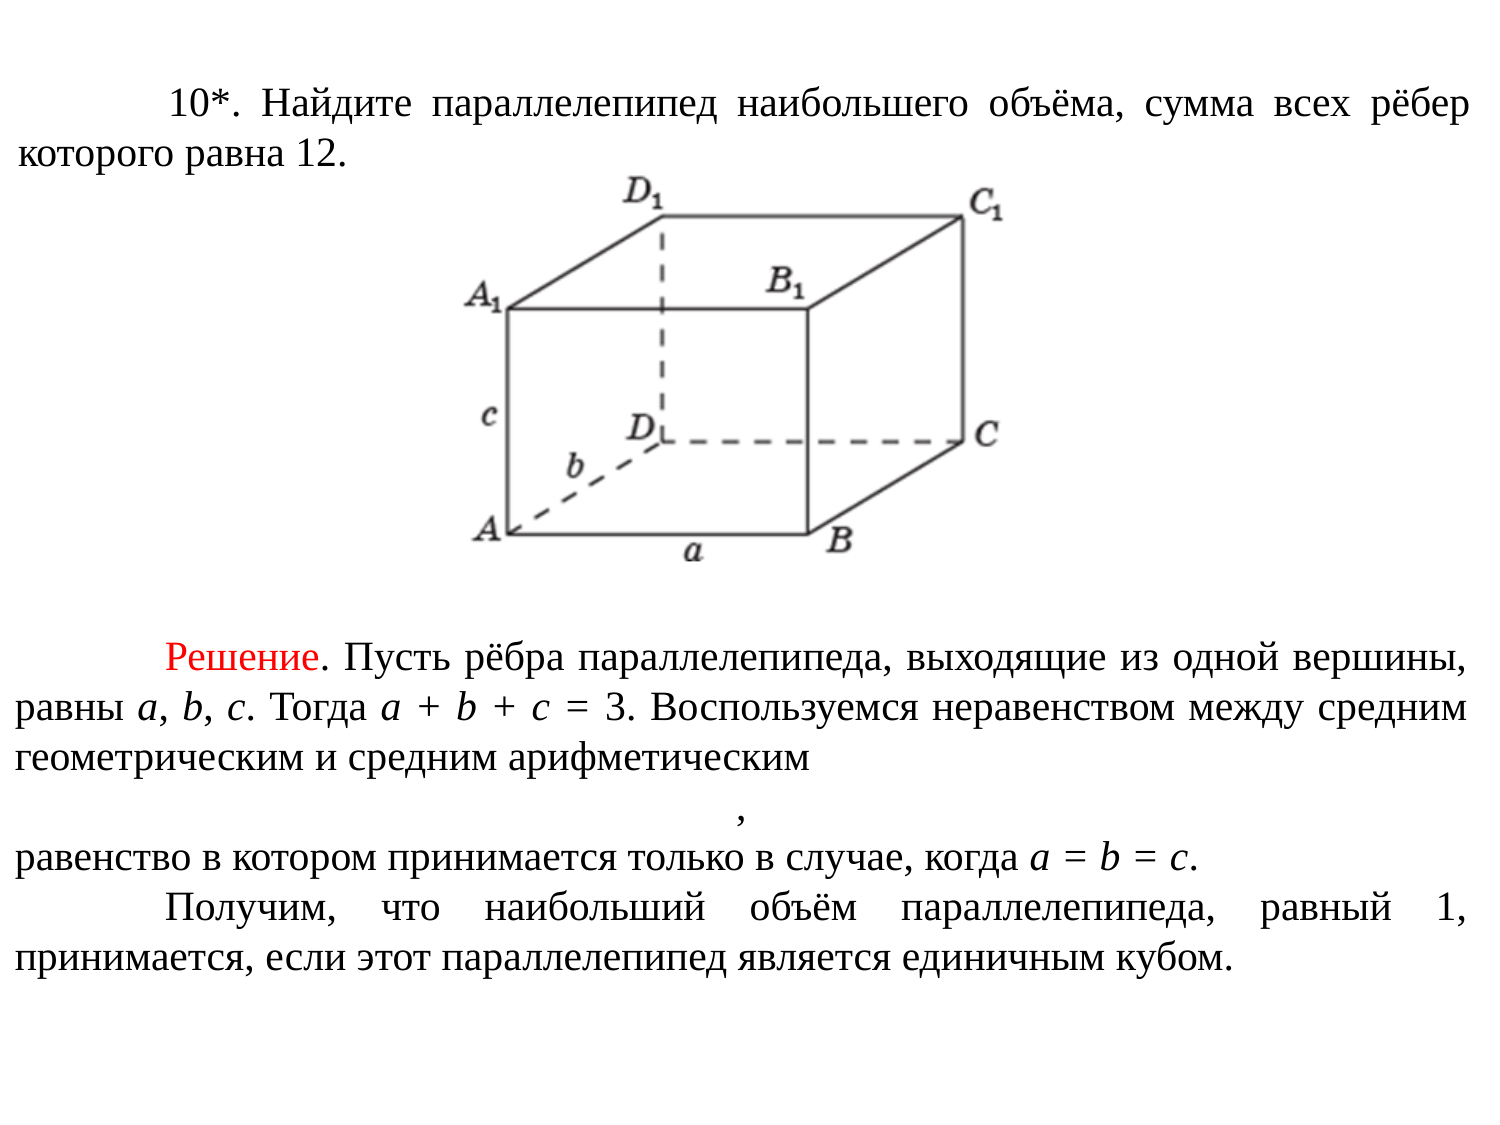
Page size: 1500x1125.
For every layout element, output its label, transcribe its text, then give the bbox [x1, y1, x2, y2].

picture [456, 160, 1033, 571]
text_box 10*. Найдите параллелепипед наибольшего объёма, сумма всех рёбер которого равна 12. [3, 66, 1486, 182]
